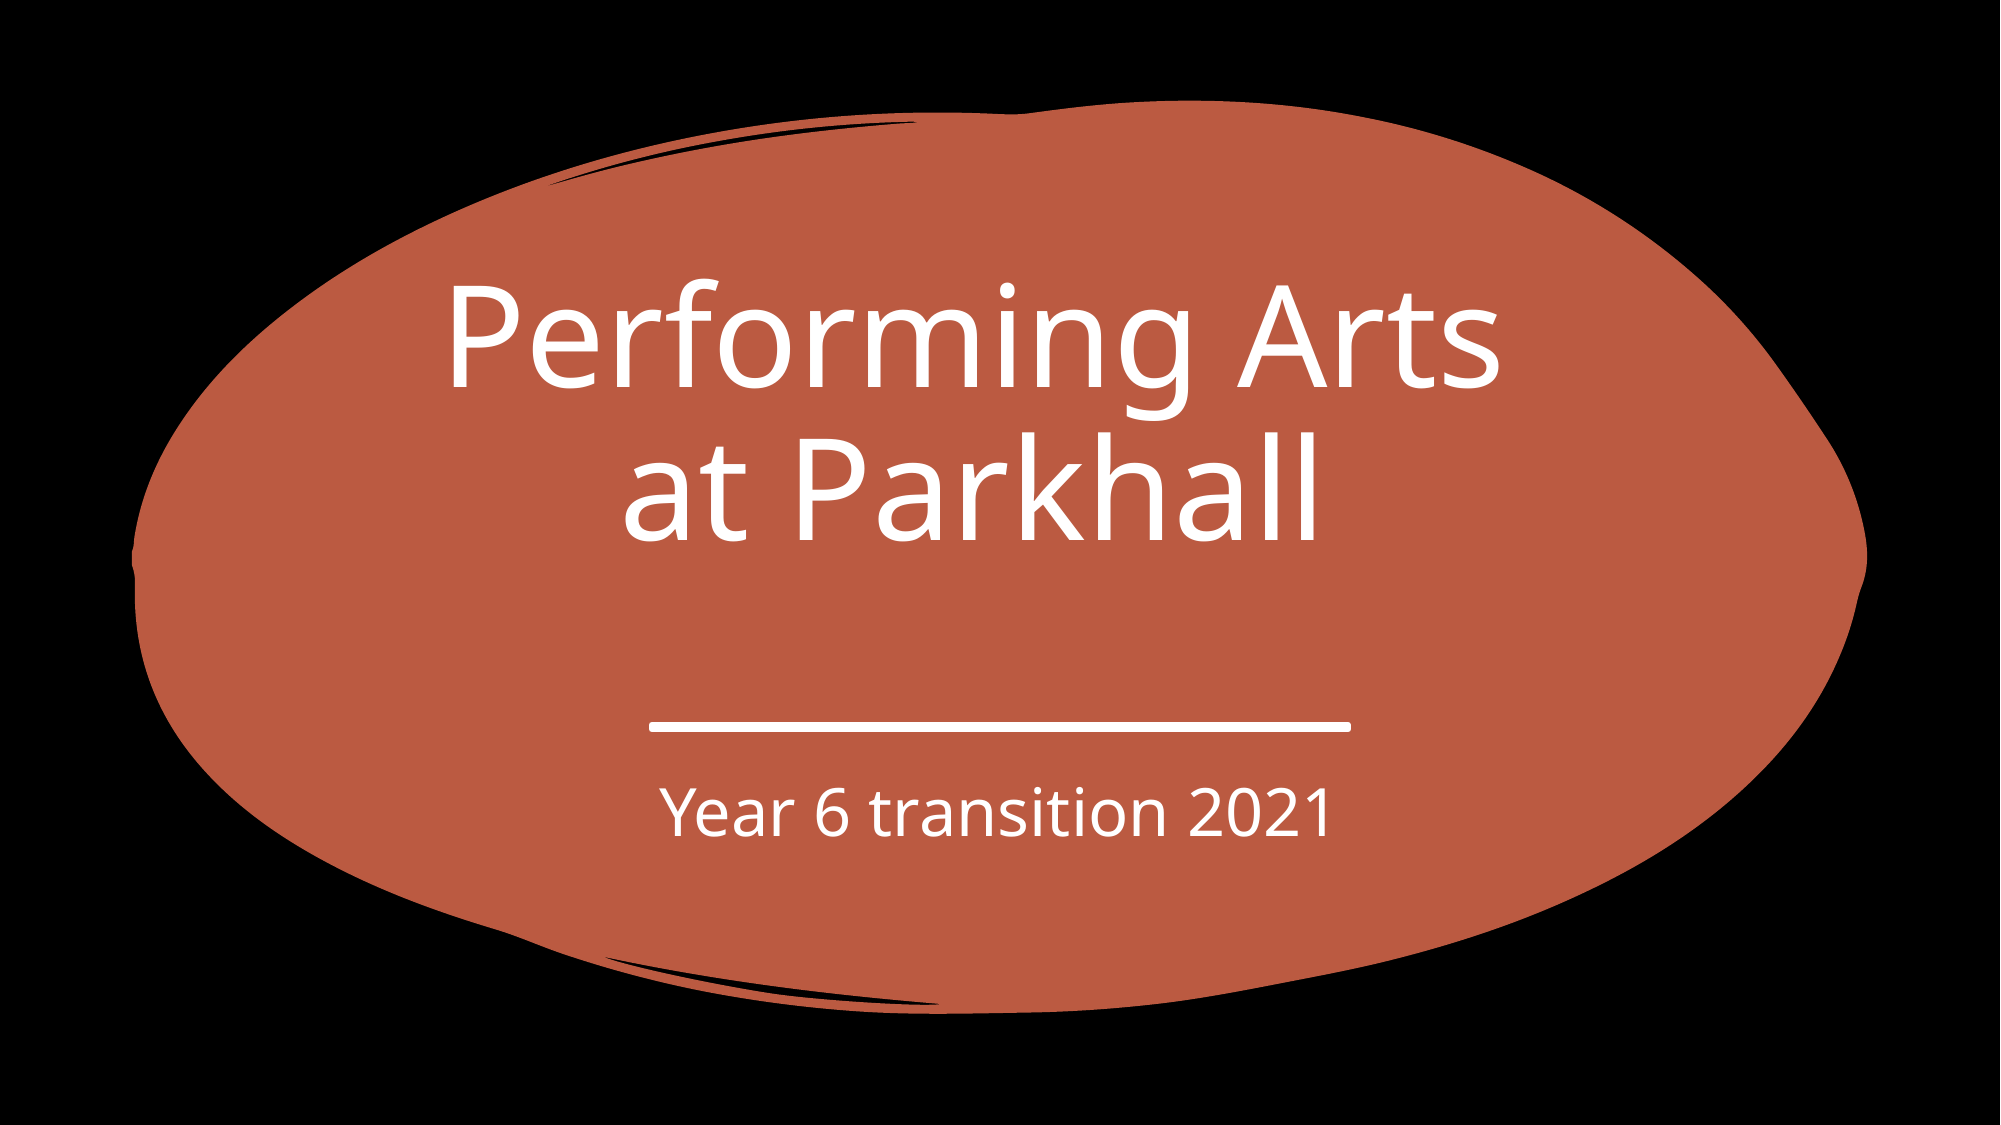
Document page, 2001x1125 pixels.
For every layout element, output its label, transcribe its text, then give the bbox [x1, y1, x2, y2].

text_box [546, 100, 1544, 176]
text_box [0, 0, 2000, 1125]
text_box [131, 201, 1868, 1014]
text_box [651, 724, 1348, 730]
title Performing Arts at Parkhall [354, 176, 1592, 579]
subtitle Year 6 transition 2021 [529, 754, 1471, 908]
